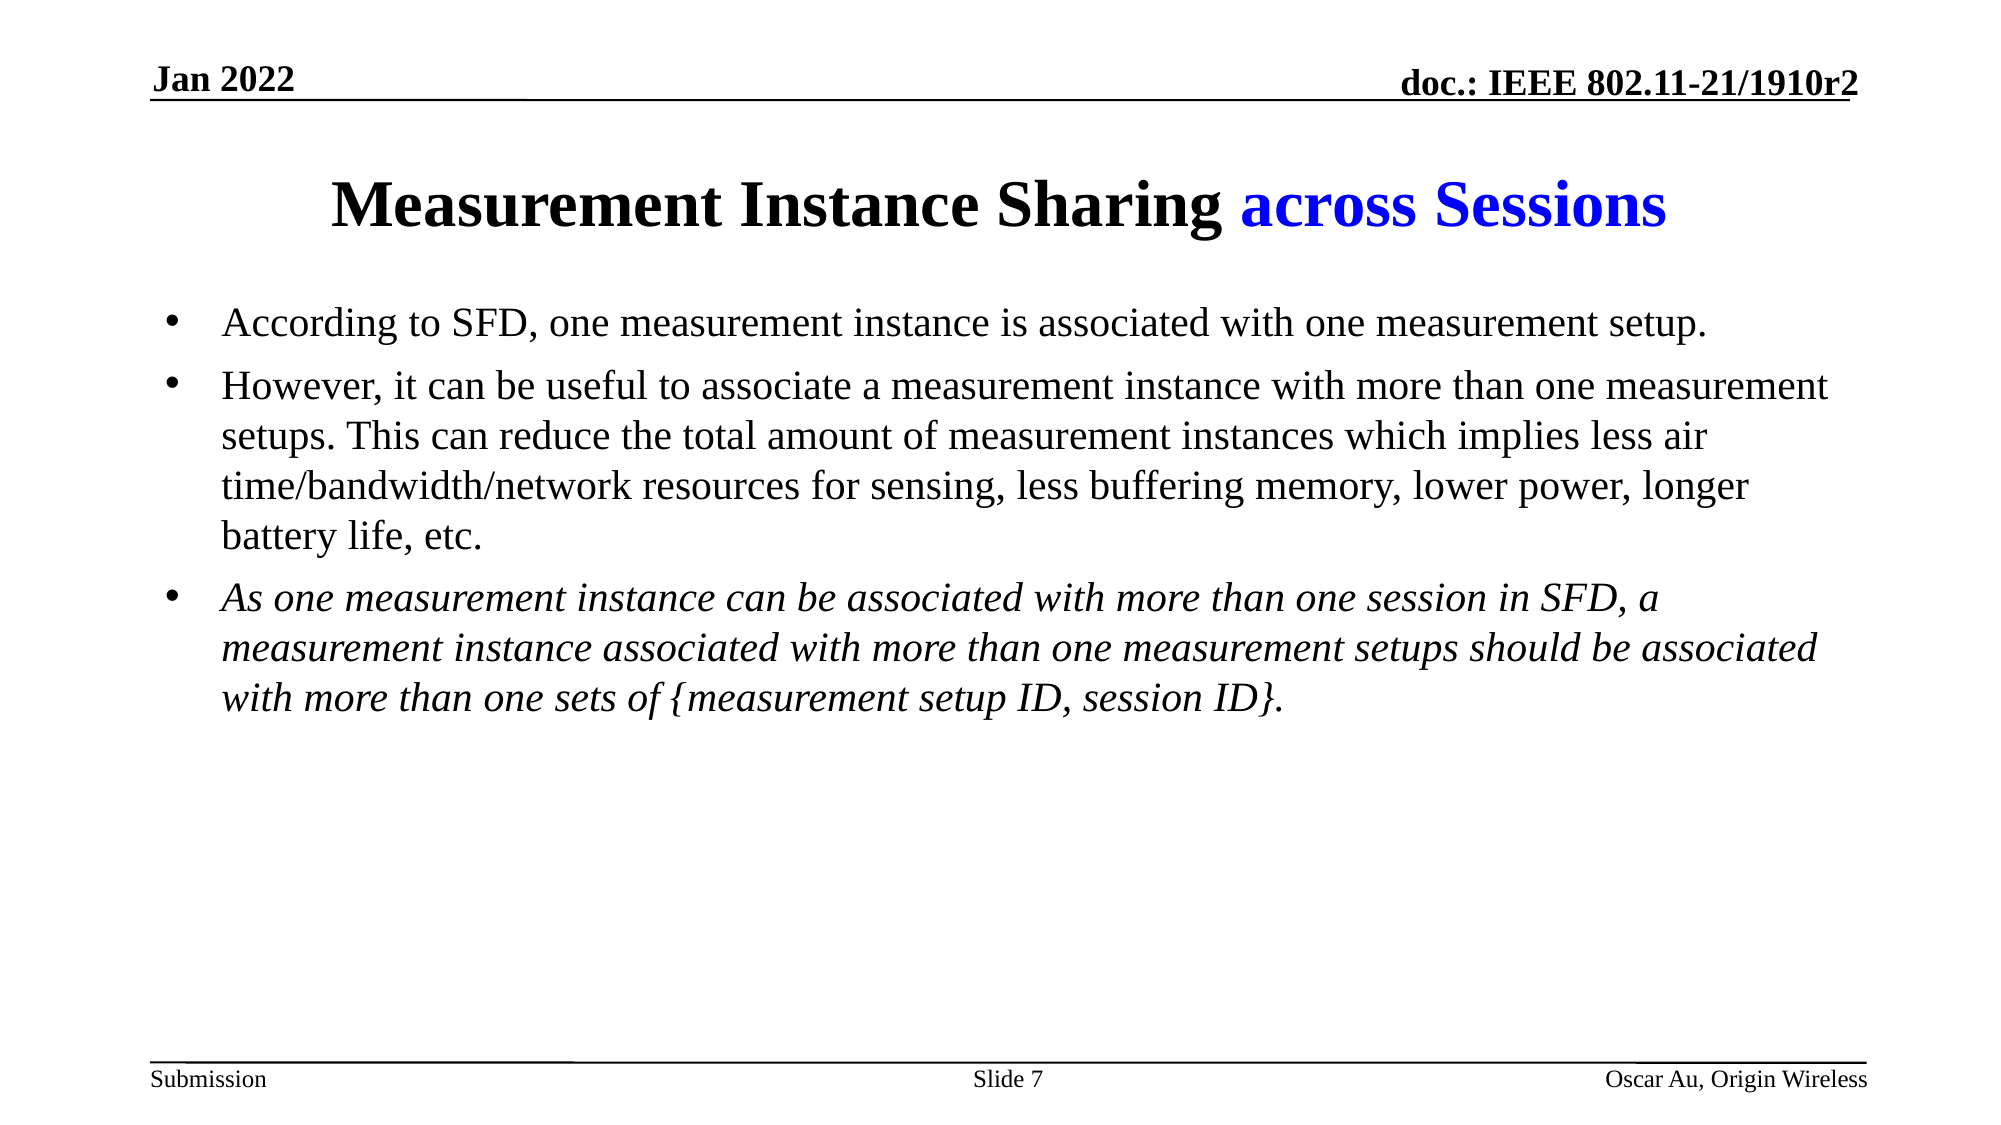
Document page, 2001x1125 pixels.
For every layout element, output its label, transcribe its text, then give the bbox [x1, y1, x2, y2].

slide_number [152, 54, 563, 100]
slide_number Slide 7 [950, 1061, 1067, 1123]
list According to SFD, one measurement instance is associated with one measurement setup. However, it can be useful to associate a measurement instance with more than one measurement setups. This can reduce the total amount of measurement instances which implies less air time/bandwidth/network resources for sensing, less buffering memory, lower power, longer battery life, etc. As one measurement instance can be associated with more than one session in SFD, a measurement instance associated with more than one measurement setups should be associated with more than one sets of {measurement setup ID, session ID}. [149, 287, 1850, 1063]
title Measurement Instance Sharing across Sessions [149, 112, 1850, 287]
footer Oscar Au, Origin Wireless [1171, 1061, 1869, 1093]
